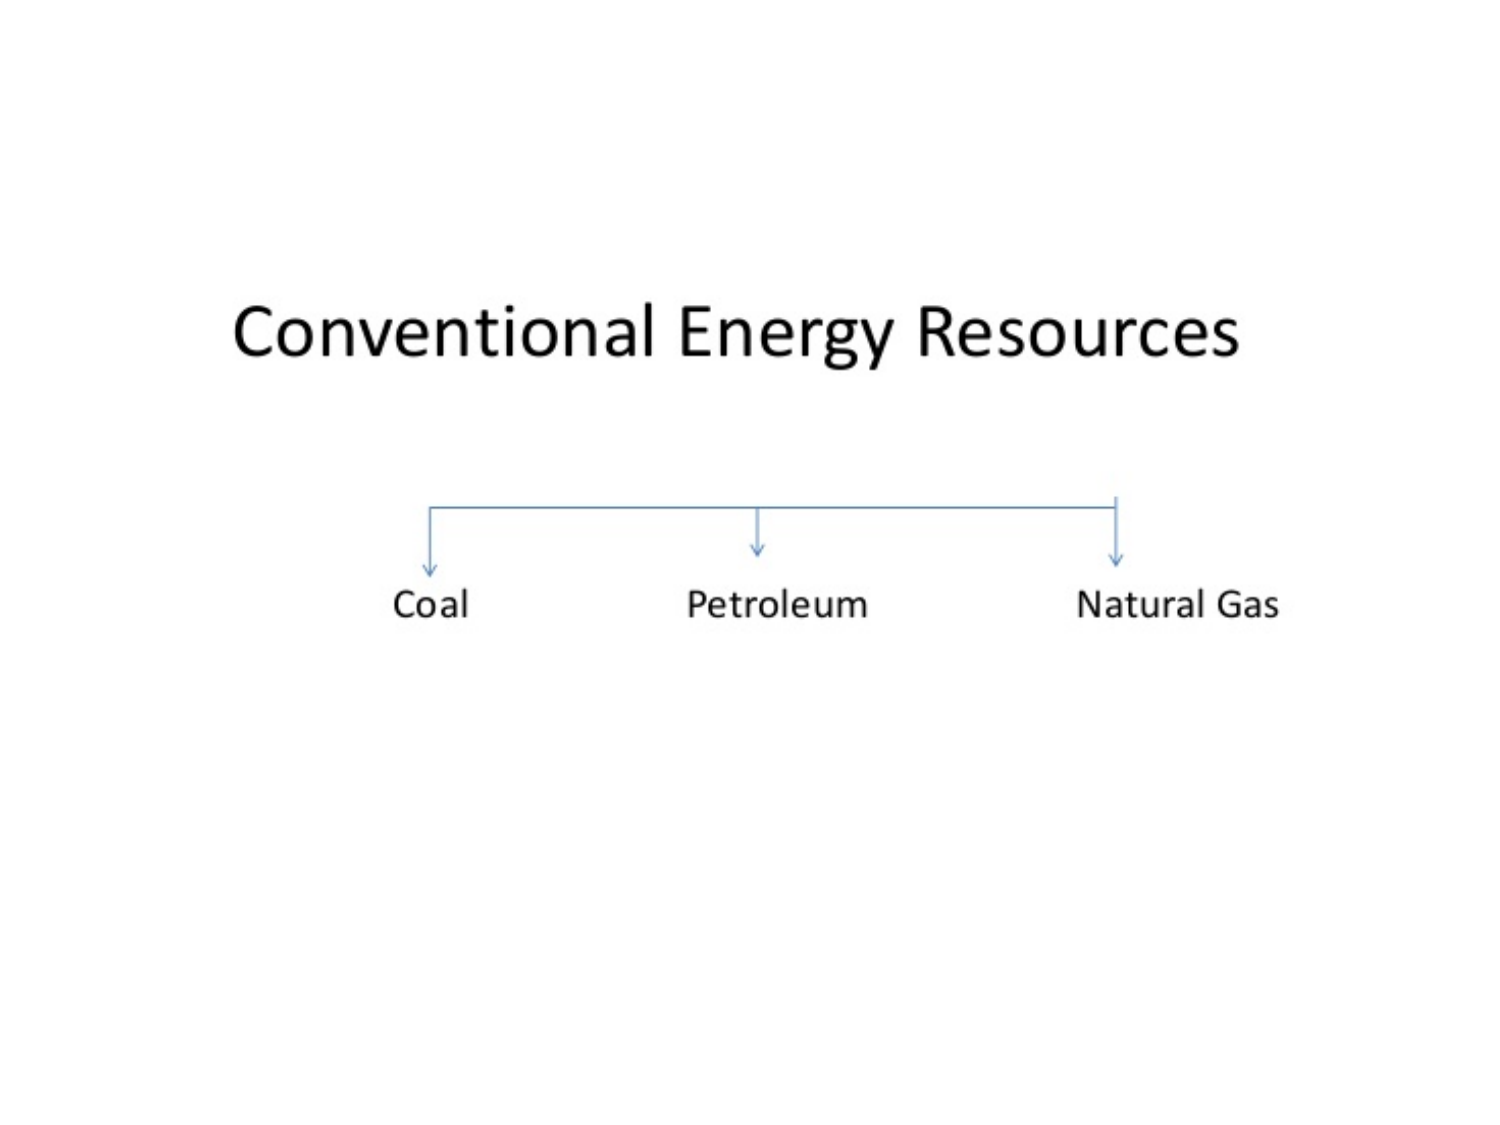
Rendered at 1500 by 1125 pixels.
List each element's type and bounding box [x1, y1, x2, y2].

picture [87, 87, 1388, 1051]
